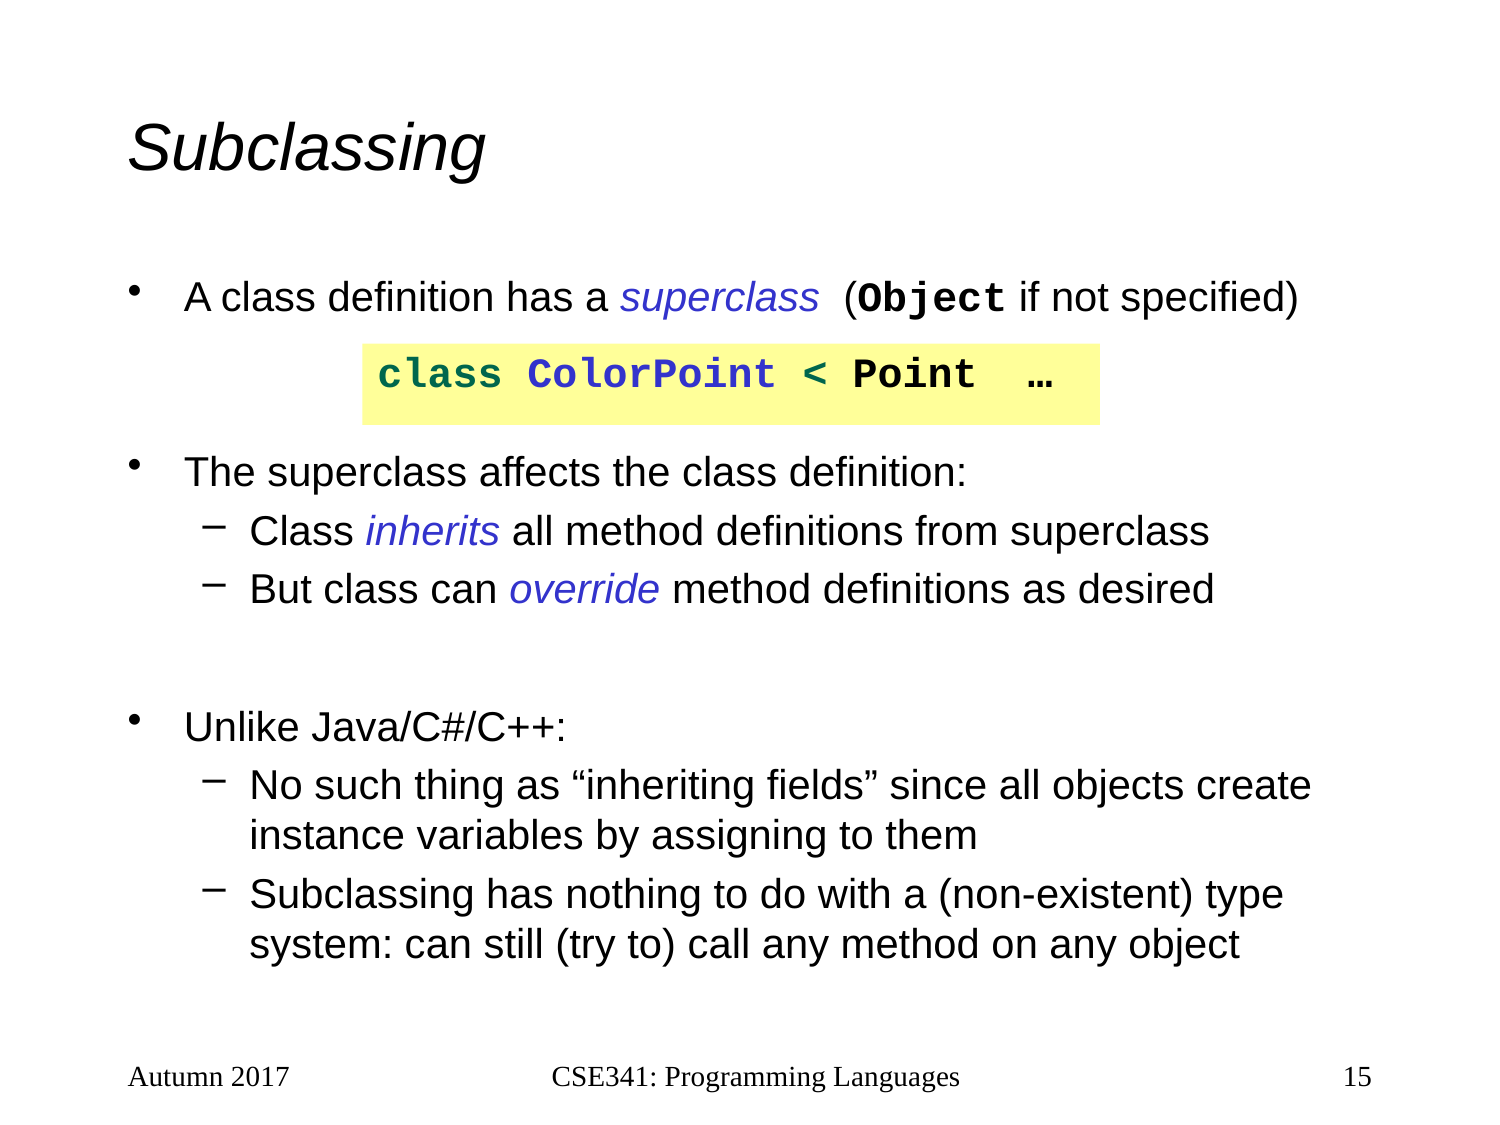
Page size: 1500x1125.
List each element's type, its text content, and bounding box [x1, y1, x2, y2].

footer CSE341: Programming Languages [474, 1049, 1038, 1125]
slide_number 15 [1074, 1049, 1388, 1125]
slide_number Autumn 2017 [112, 1049, 426, 1125]
title Subclassing [112, 49, 1388, 238]
list A class definition has a superclass (Object if not specified) The superclass affects the class definition: Class inherits all method definitions from superclass But class can override method definitions as desired Unlike Java/C#/C++: No such thing as “inheriting fields” since all objects create instance variables by assigning to them Subclassing has nothing to do with a (non-existent) type system: can still (try to) call any method on any object [112, 262, 1388, 1001]
text_box class ColorPoint < Point … [362, 343, 1100, 425]
